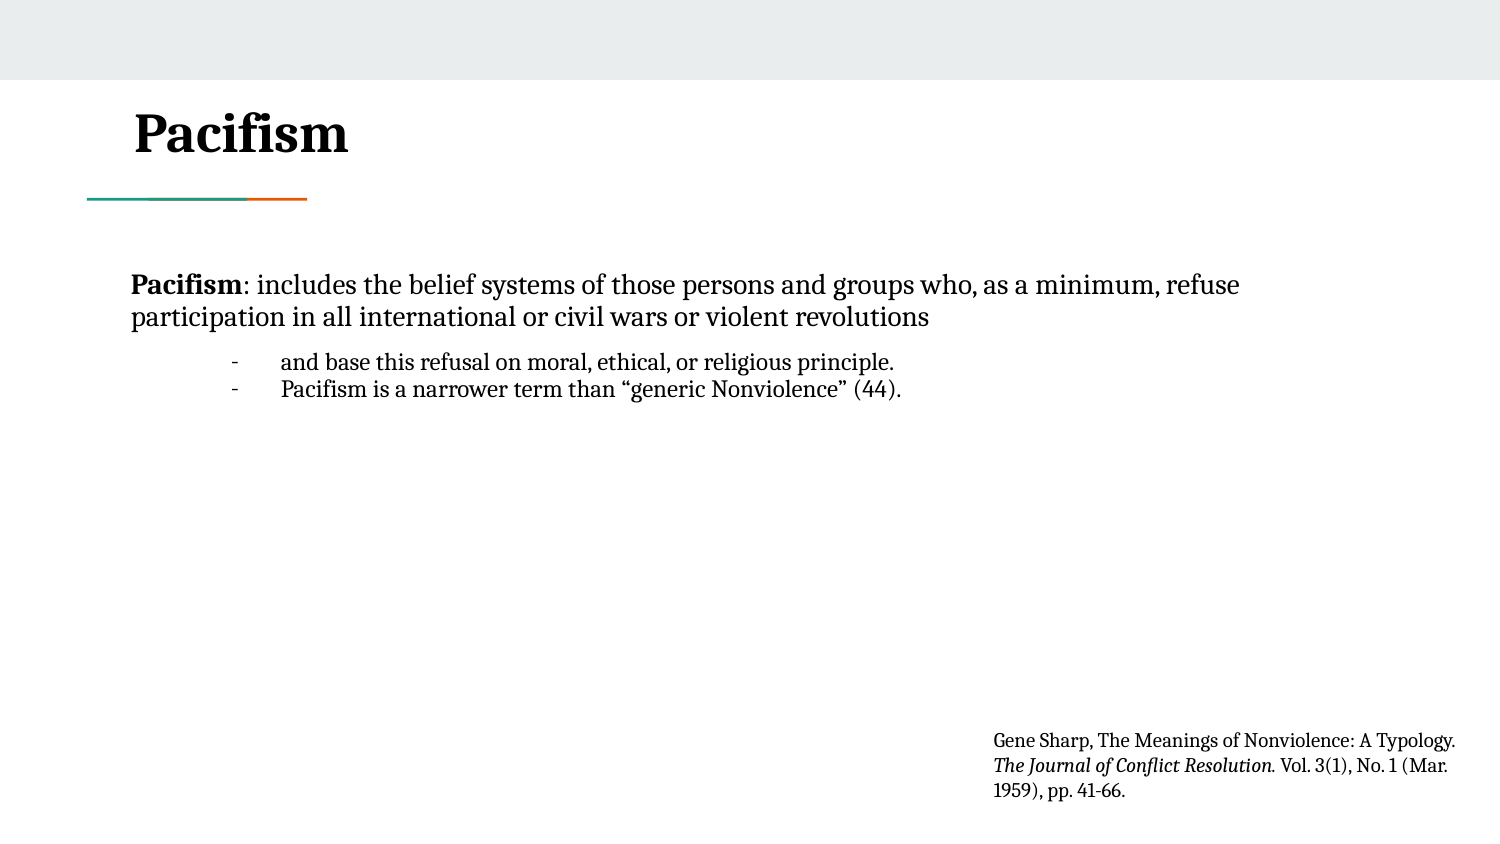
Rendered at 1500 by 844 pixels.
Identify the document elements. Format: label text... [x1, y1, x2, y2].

text_box Gene Sharp, The Meanings of Nonviolence: A Typology. The Journal of Conflict Resolution. Vol. 3(1), No. 1 (Mar. 1959), pp. 41-66. [978, 711, 1471, 817]
list Pacifism: includes the belief systems of those persons and groups who, as a minimum, refuse participation in all international or civil wars or violent revolutions and base this refusal on moral, ethical, or religious principle. Pacifism is a narrower term than “generic Nonviolence” (44). [119, 264, 1381, 712]
text_box Pacifism [119, 89, 580, 181]
